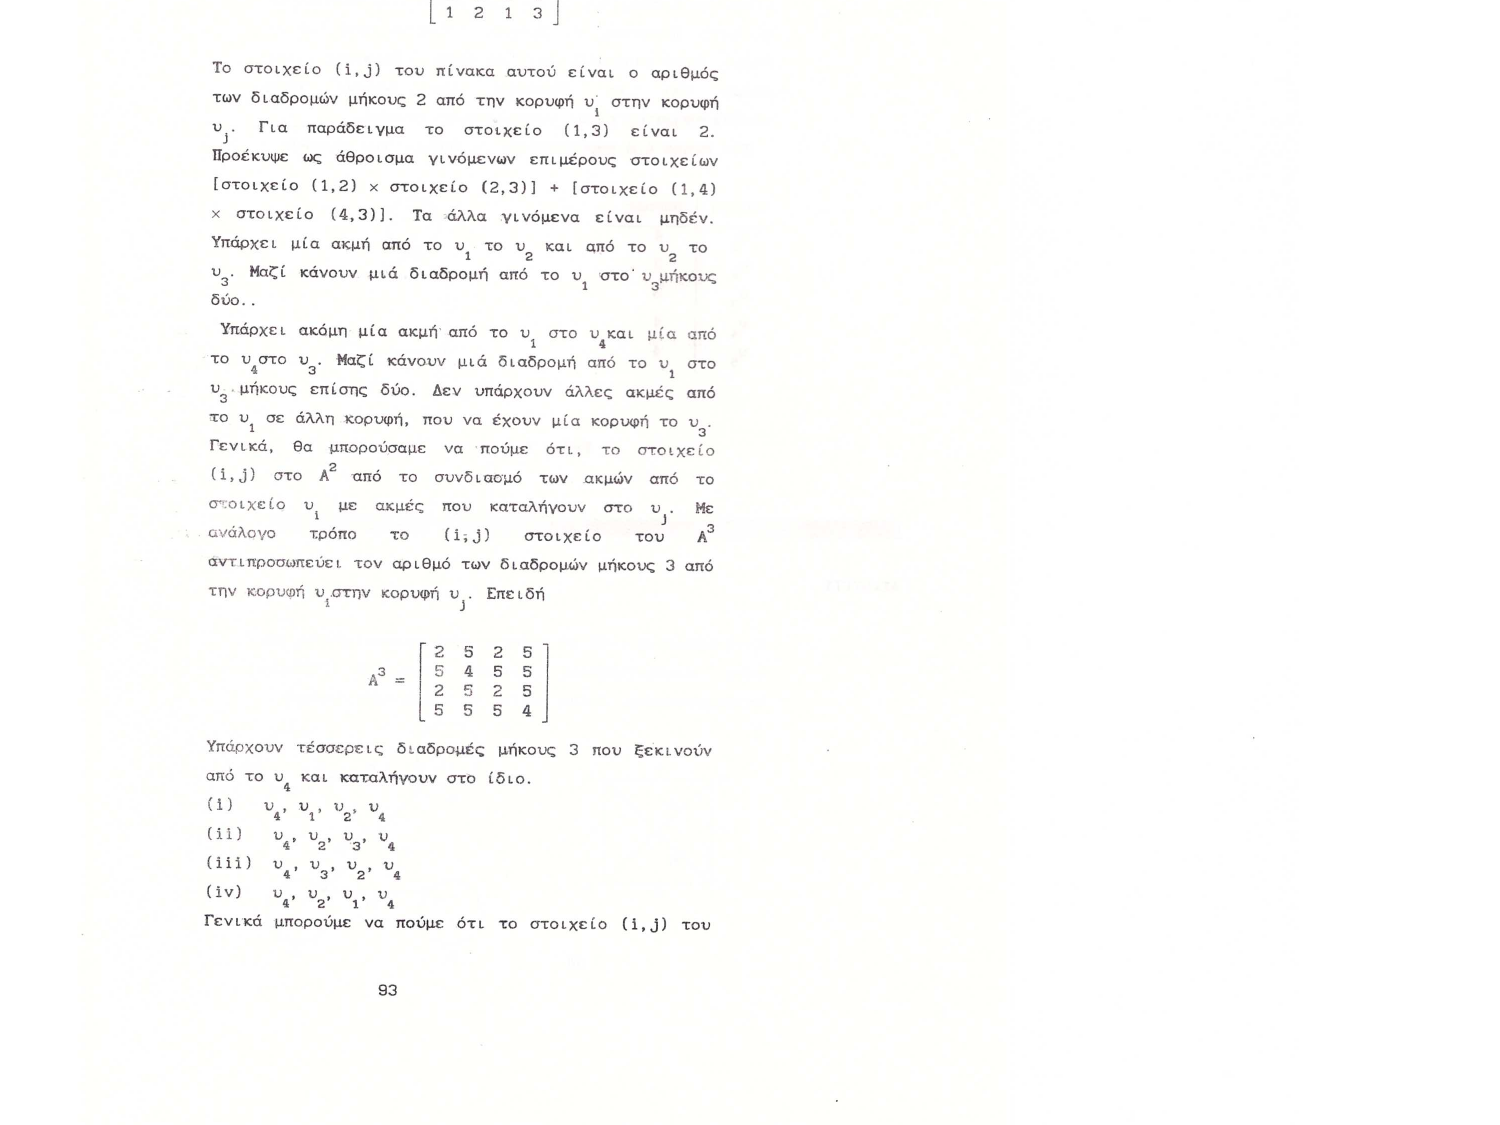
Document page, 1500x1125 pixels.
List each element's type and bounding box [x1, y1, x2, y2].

picture [69, 0, 1311, 1125]
